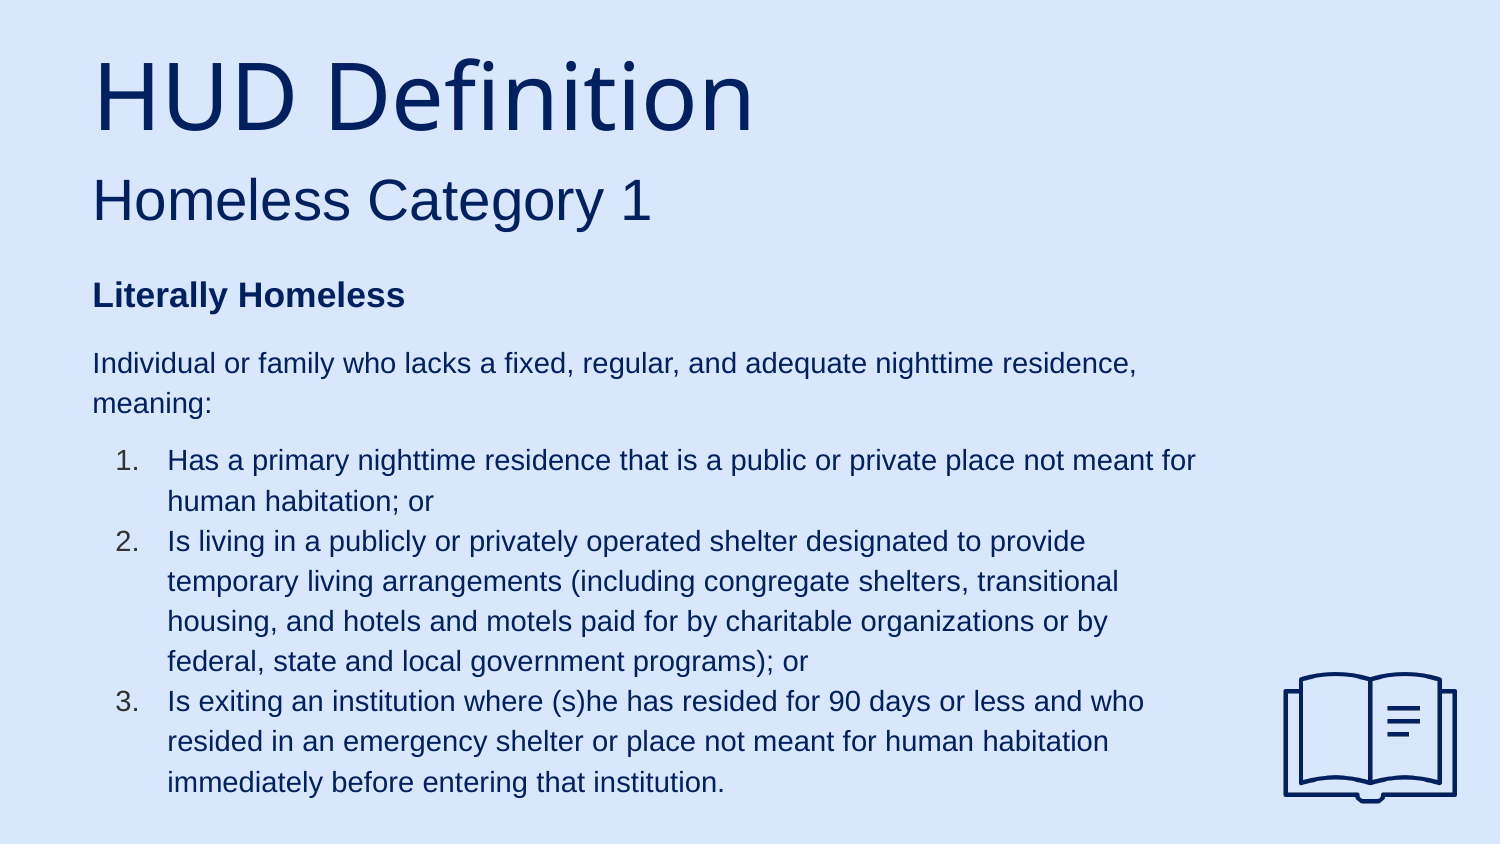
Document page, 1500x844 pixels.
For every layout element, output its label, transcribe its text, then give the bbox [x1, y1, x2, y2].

text_box HUD Definition [77, 21, 1281, 165]
text_box Homeless Category 1 [77, 121, 1427, 248]
picture [1266, 637, 1474, 844]
text_box [474, 707, 1100, 738]
text_box Literally Homeless Individual or family who lacks a fixed, regular, and adequate nighttime residence, meaning: Has a primary nighttime residence that is a public or private place not meant for human habitation; or Is living in a publicly or privately operated shelter designated to provide temporary living arrangements (including congregate shelters, transitional housing, and hotels and motels paid for by charitable organizations or by federal, state and local government programs); or Is exiting an institution where (s)he has resided for 90 days or less and who resided in an emergency shelter or place not meant for human habitation immediately before entering that institution. [77, 250, 1227, 723]
